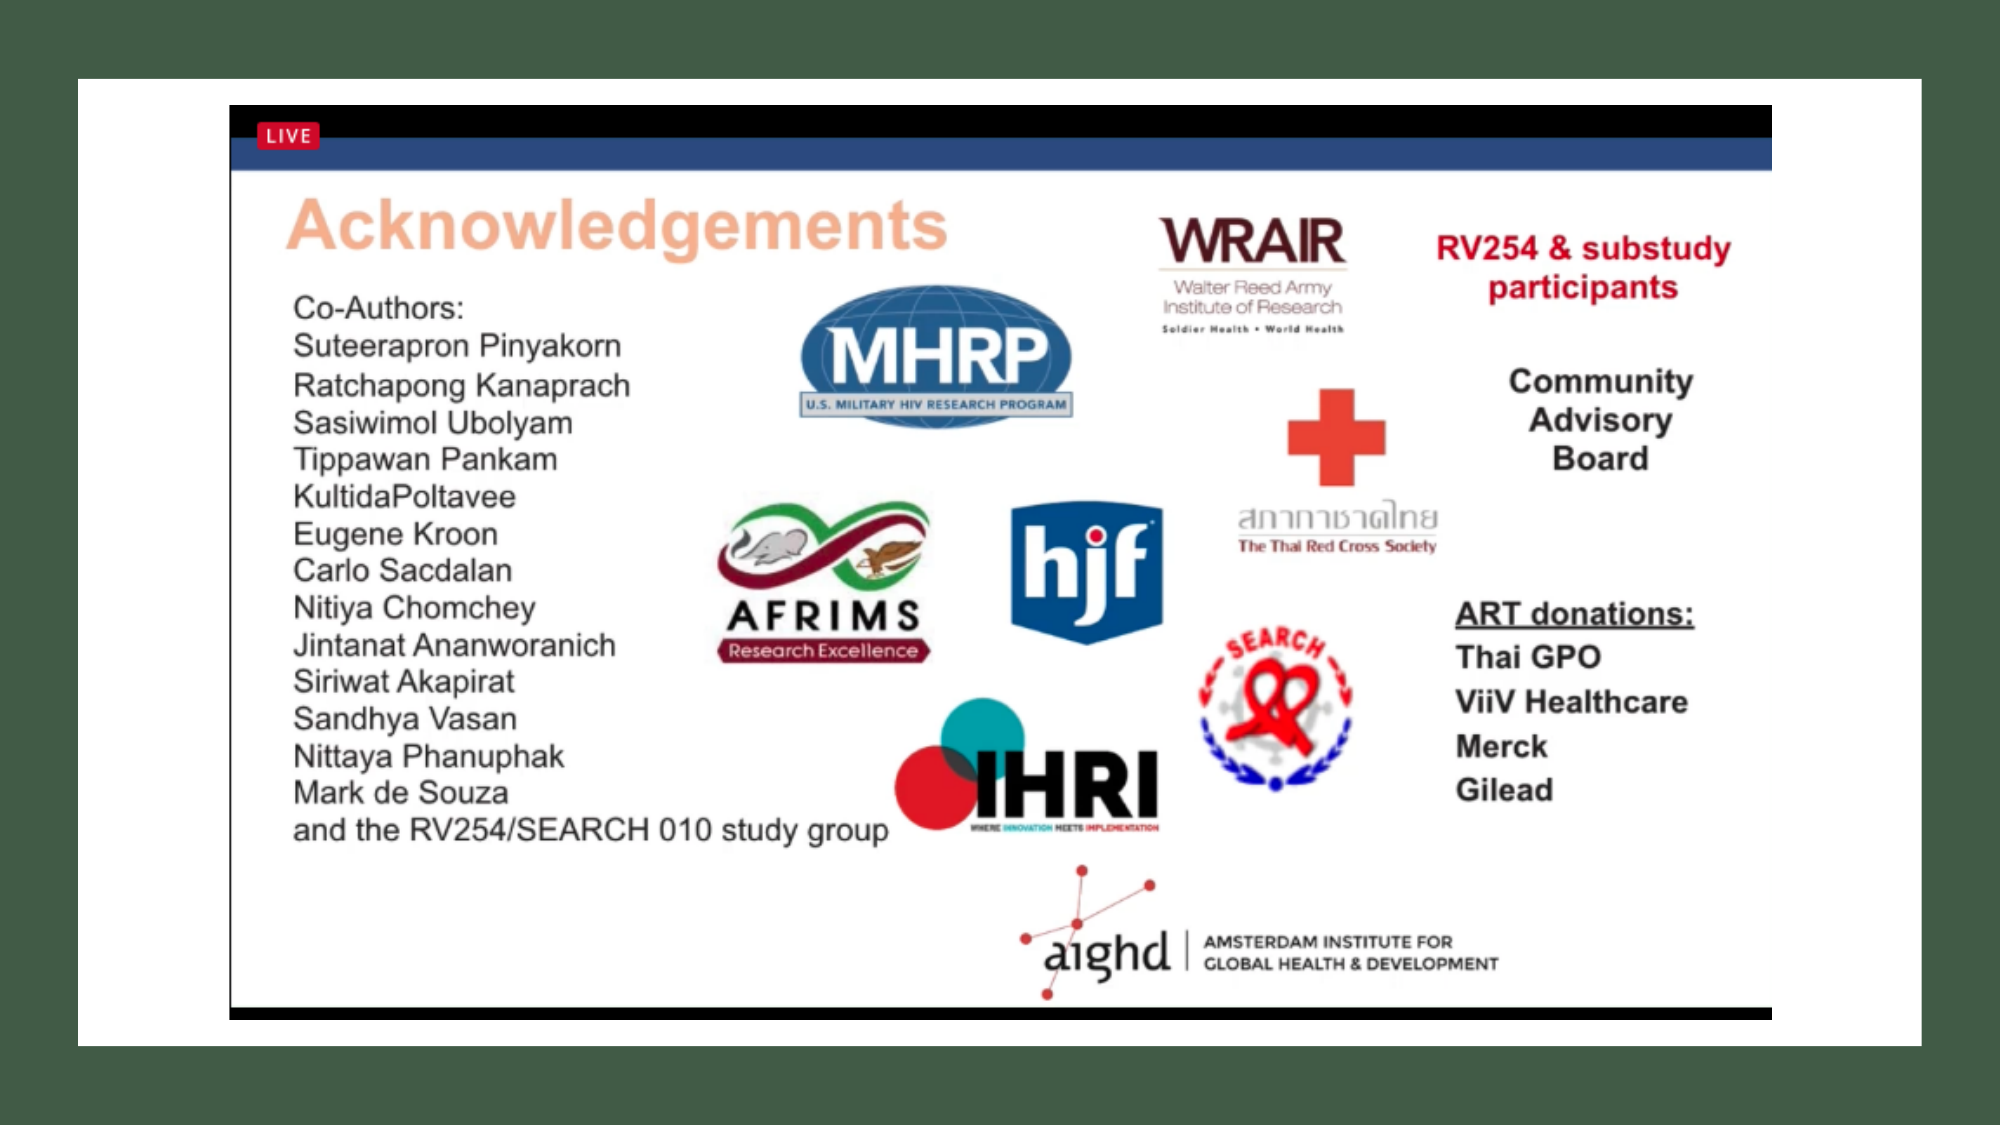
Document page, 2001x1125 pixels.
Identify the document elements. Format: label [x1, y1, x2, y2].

text_box [77, 78, 1923, 1047]
text_box [0, 0, 2000, 1125]
picture [228, 105, 1772, 1020]
